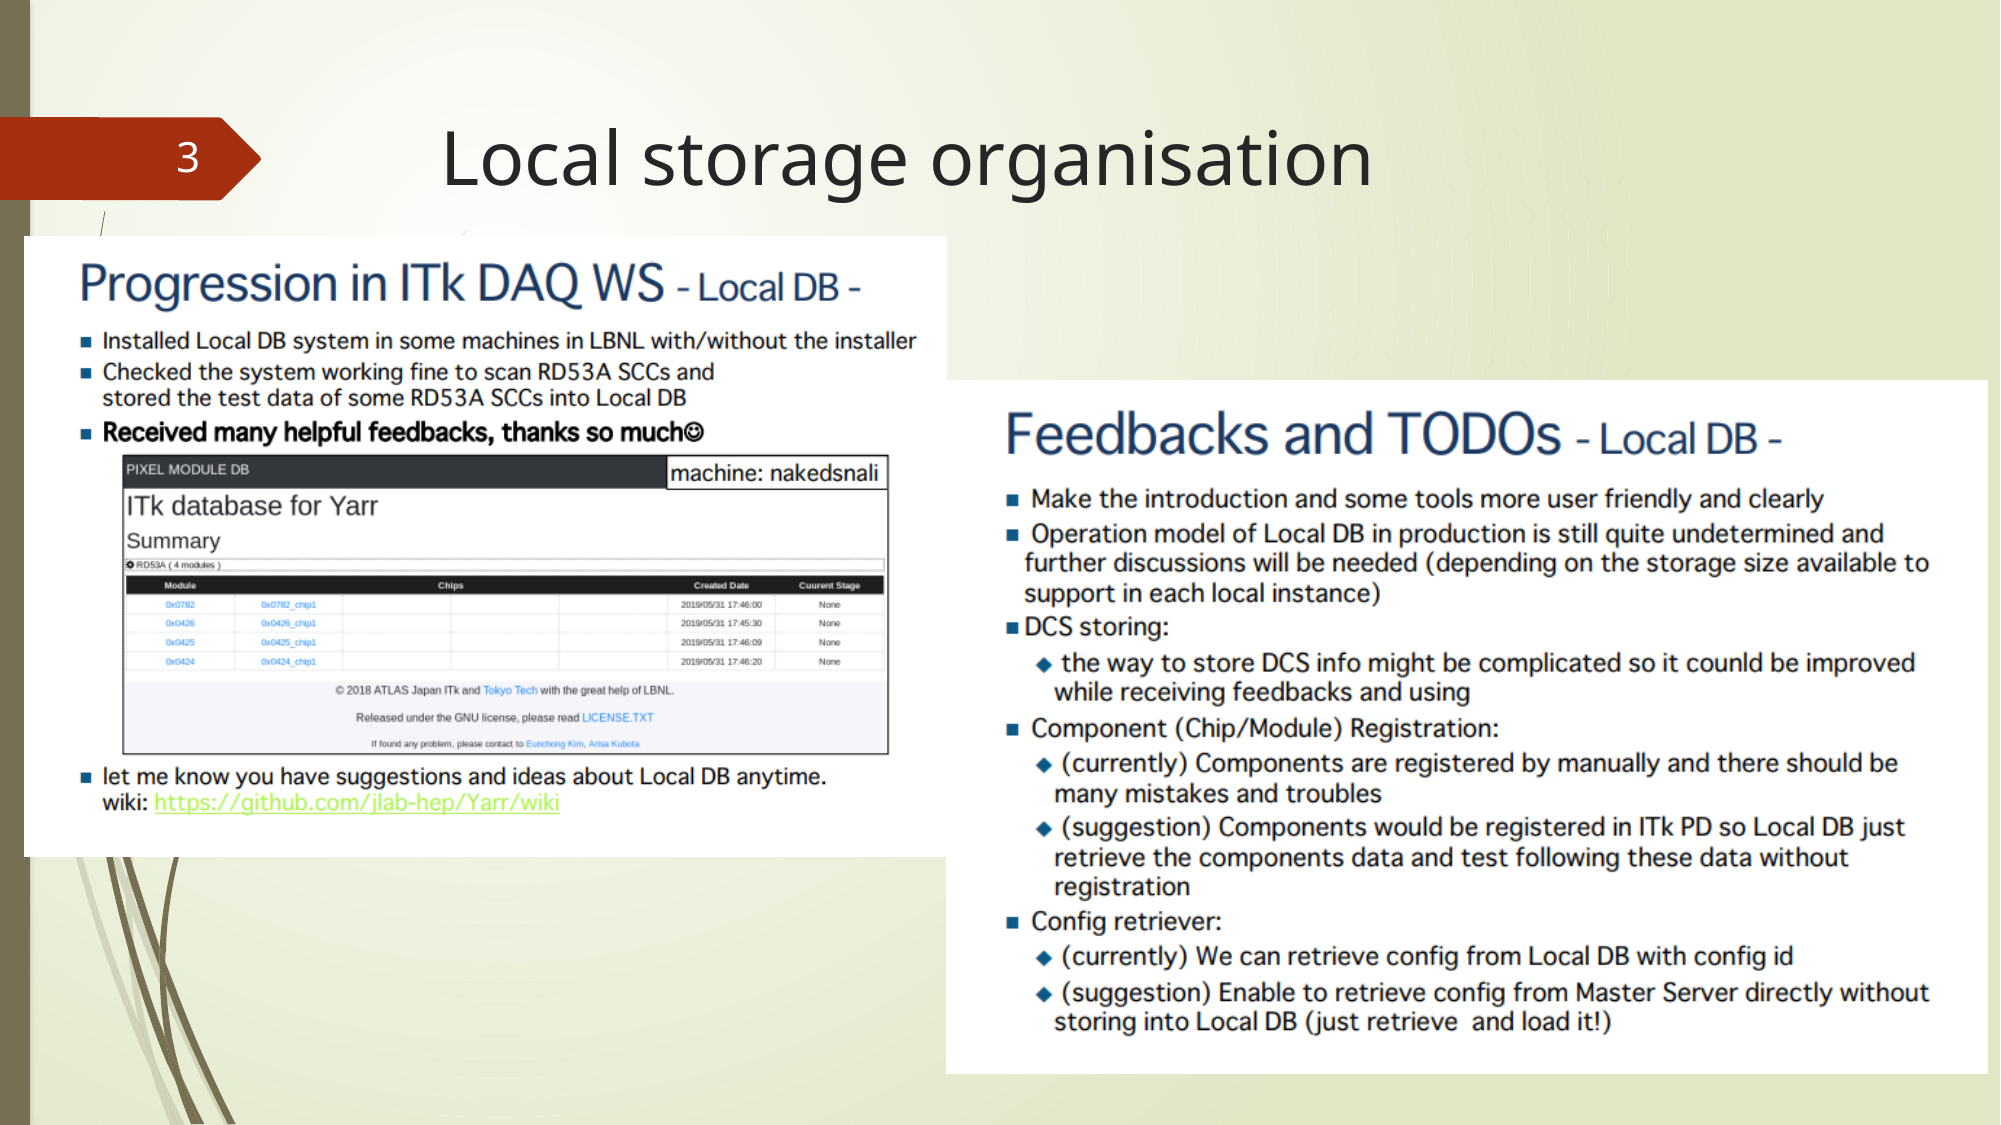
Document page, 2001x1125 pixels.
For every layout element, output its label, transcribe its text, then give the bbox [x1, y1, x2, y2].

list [23, 236, 947, 857]
title Local storage organisation [425, 102, 1888, 313]
slide_number 3 [87, 129, 216, 190]
picture [946, 380, 1988, 1074]
